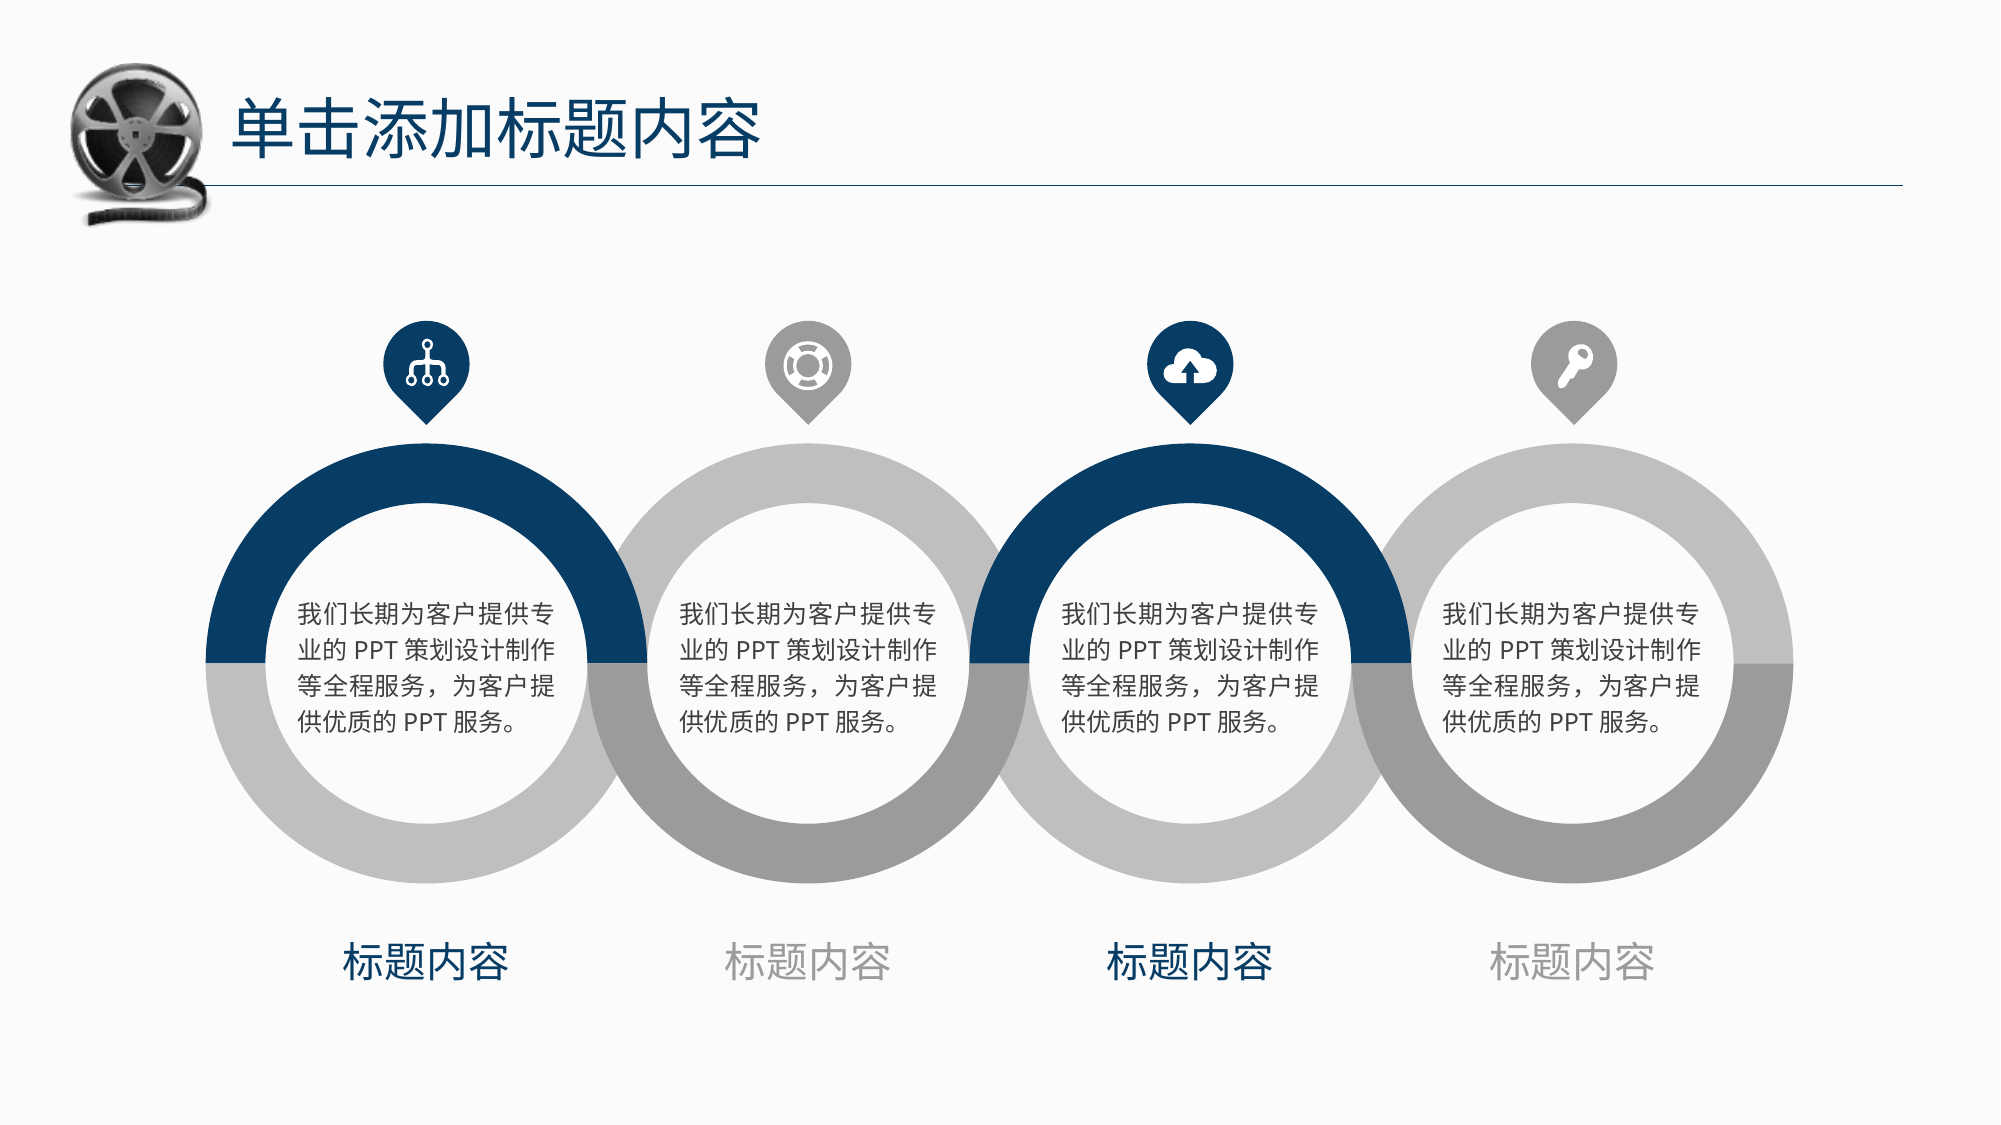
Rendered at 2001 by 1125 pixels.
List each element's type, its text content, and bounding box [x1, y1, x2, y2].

text_box [1381, 443, 1794, 663]
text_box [1531, 320, 1618, 408]
text_box [1351, 663, 1794, 884]
text_box 标题内容 [1023, 927, 1358, 1000]
text_box 我们长期为客户提供专业的PPT策划设计制作等全程服务，为客户提供优质的PPT服务。 [282, 585, 571, 744]
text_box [1147, 320, 1234, 408]
text_box 我们长期为客户提供专业的PPT策划设计制作等全程服务，为客户提供优质的PPT服务。 [664, 585, 953, 744]
text_box [999, 664, 1381, 884]
text_box 我们长期为客户提供专业的PPT策划设计制作等全程服务，为客户提供优质的PPT服务。 [1428, 585, 1716, 744]
text_box [969, 443, 1411, 664]
text_box [587, 663, 1029, 884]
text_box [205, 663, 617, 884]
text_box [617, 443, 999, 658]
text_box 标题内容 [641, 927, 976, 1000]
text_box 标题内容 [259, 927, 594, 1000]
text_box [383, 320, 470, 408]
text_box 单击添加标题内容 [214, 79, 929, 175]
text_box [205, 443, 648, 663]
text_box 我们长期为客户提供专业的PPT策划设计制作等全程服务，为客户提供优质的PPT服务。 [1046, 585, 1335, 744]
text_box 标题内容 [1405, 927, 1740, 1000]
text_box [765, 320, 852, 408]
picture [0, 0, 2000, 1125]
